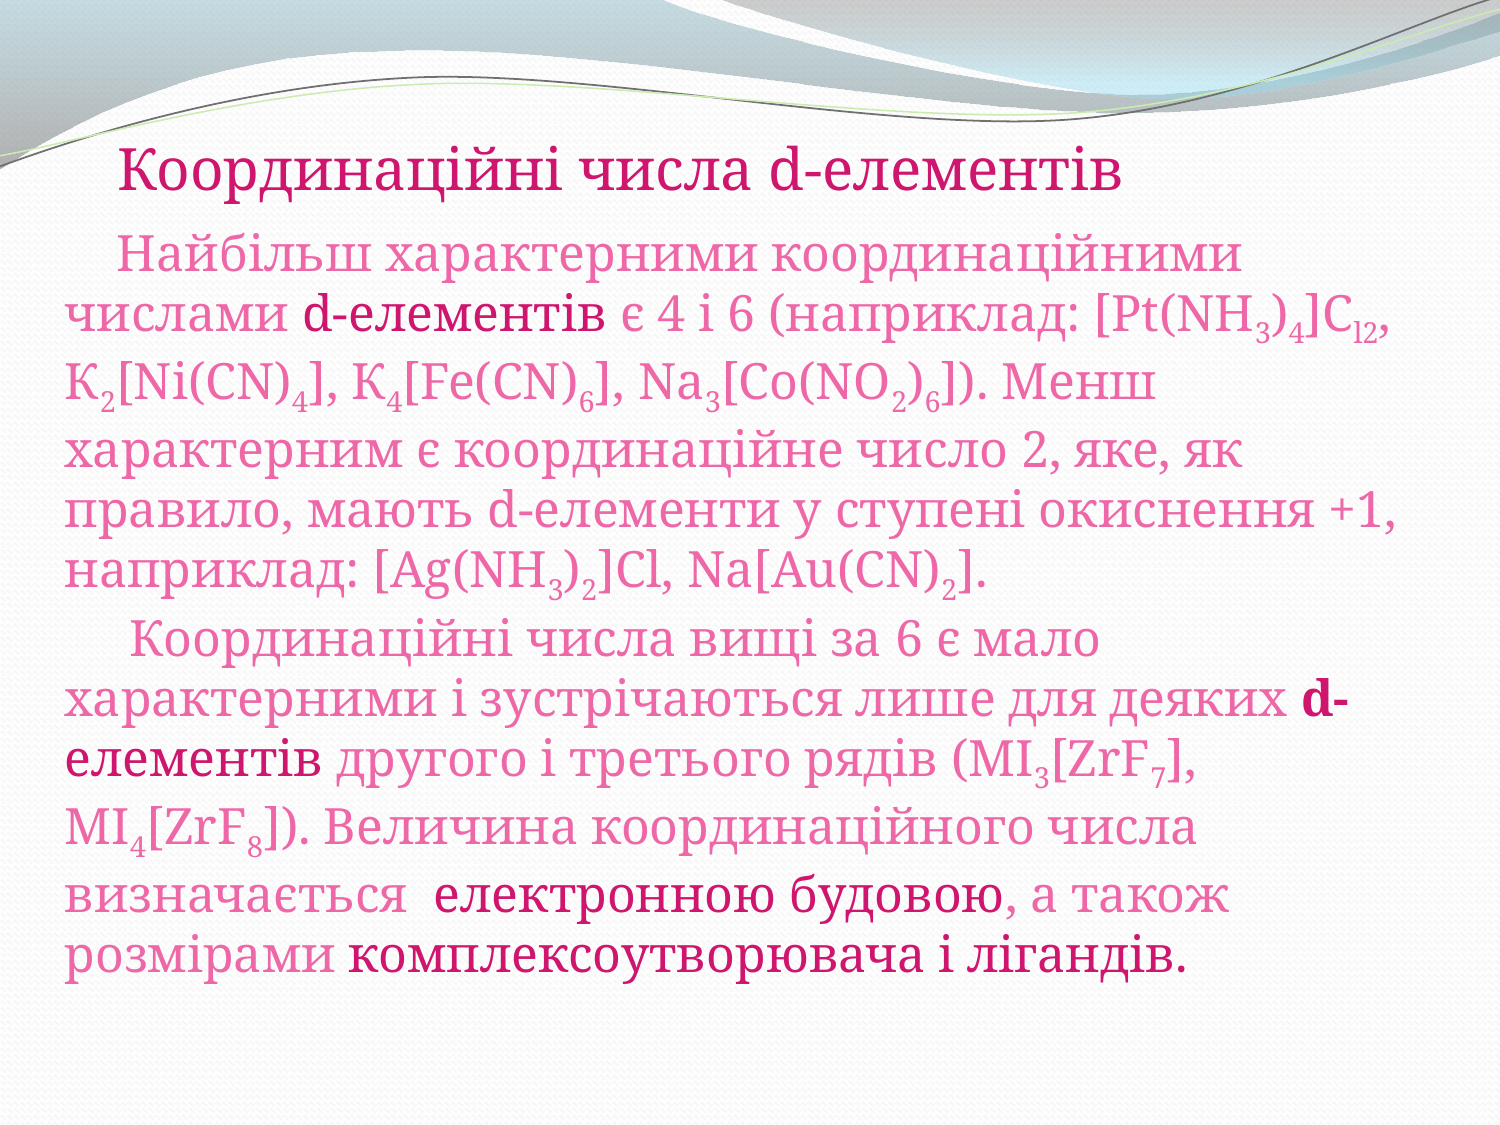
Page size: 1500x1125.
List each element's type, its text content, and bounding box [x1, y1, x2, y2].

text_box Найбільш характерними координаційними числами d-елементів є 4 і 6 (наприклад: [Pt(NH3)4]Cl2, К2[Ni(CN)4], К4[Fe(CN)6], Na3[Co(NO2)6]). Менш характерним є координаційне число 2, яке, як правило, мають d-елементи у ступені окиснення +1, наприклад: [Ag(NH3)2]Cl, Na[Au(CN)2]. Координаційні числа вищі за 6 є мало характерними і зустрічаються лише для деяких d-елементів другого і третього рядів (МI3[ZrF7], МI4[ZrF8]). Величина координаційного числа визначається електронною будовою, а також розмірами комплексоутворювача і лігандів. [50, 214, 1438, 991]
text_box Координаційні числа d-елементів [102, 125, 1139, 210]
